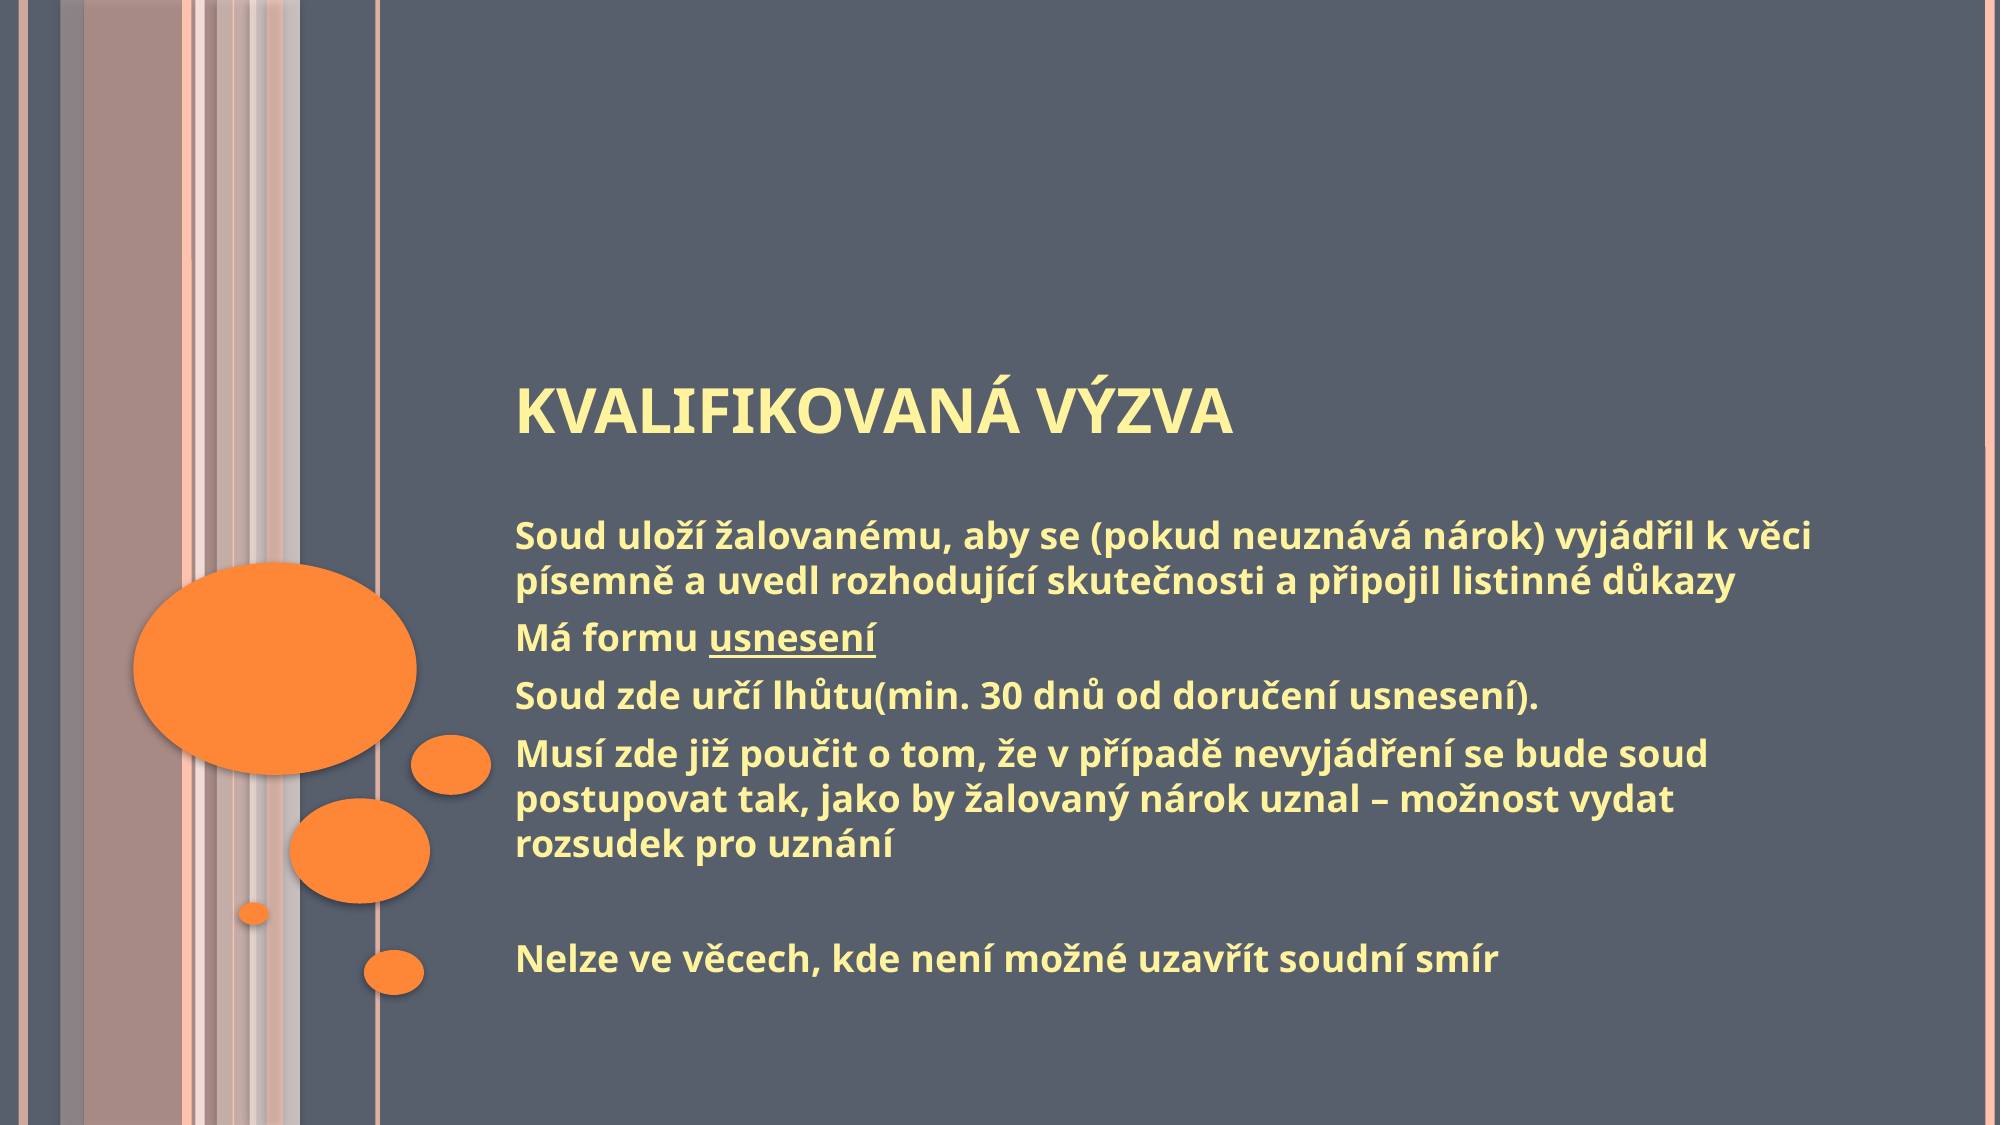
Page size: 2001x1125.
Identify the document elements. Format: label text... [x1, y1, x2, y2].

list Soud uloží žalovanému, aby se (pokud neuznává nárok) vyjádřil k věci písemně a uvedl rozhodující skutečnosti a připojil listinné důkazy Má formu usnesení Soud zde určí lhůtu(min. 30 dnů od doručení usnesení). Musí zde již poučit o tom, že v případě nevyjádření se bude soud postupovat tak, jako by žalovaný nárok uznal – možnost vydat rozsudek pro uznání Nelze ve věcech, kde není možné uzavřít soudní smír [500, 504, 1850, 1047]
title Kvalifikovaná výzva [500, 116, 1850, 454]
